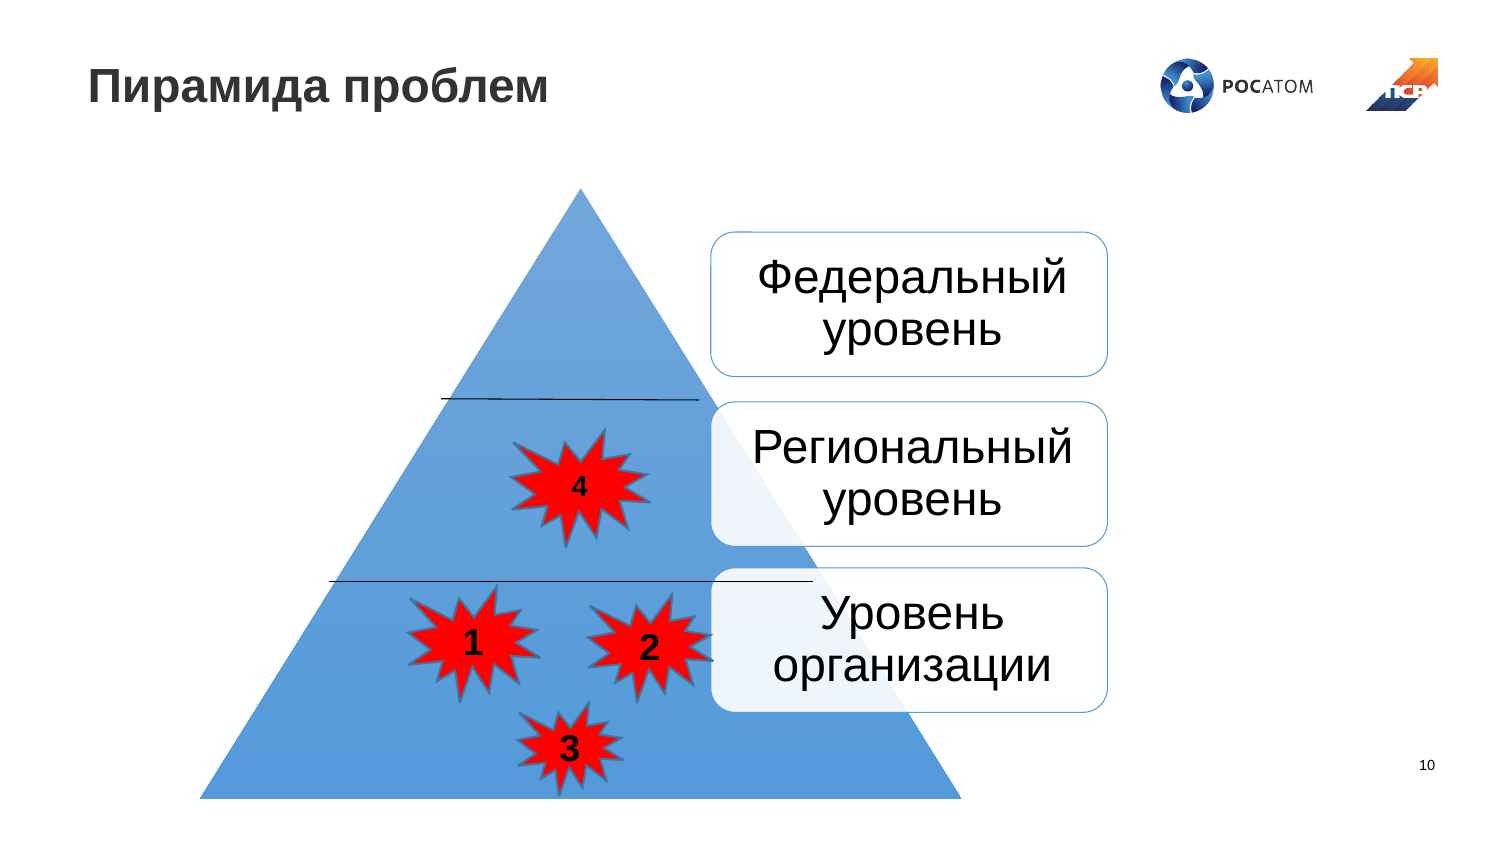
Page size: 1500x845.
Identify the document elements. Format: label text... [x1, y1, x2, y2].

picture [1365, 58, 1438, 113]
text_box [62, 188, 1108, 799]
picture [1160, 58, 1313, 113]
title Пирамида проблем [87, 61, 1164, 116]
